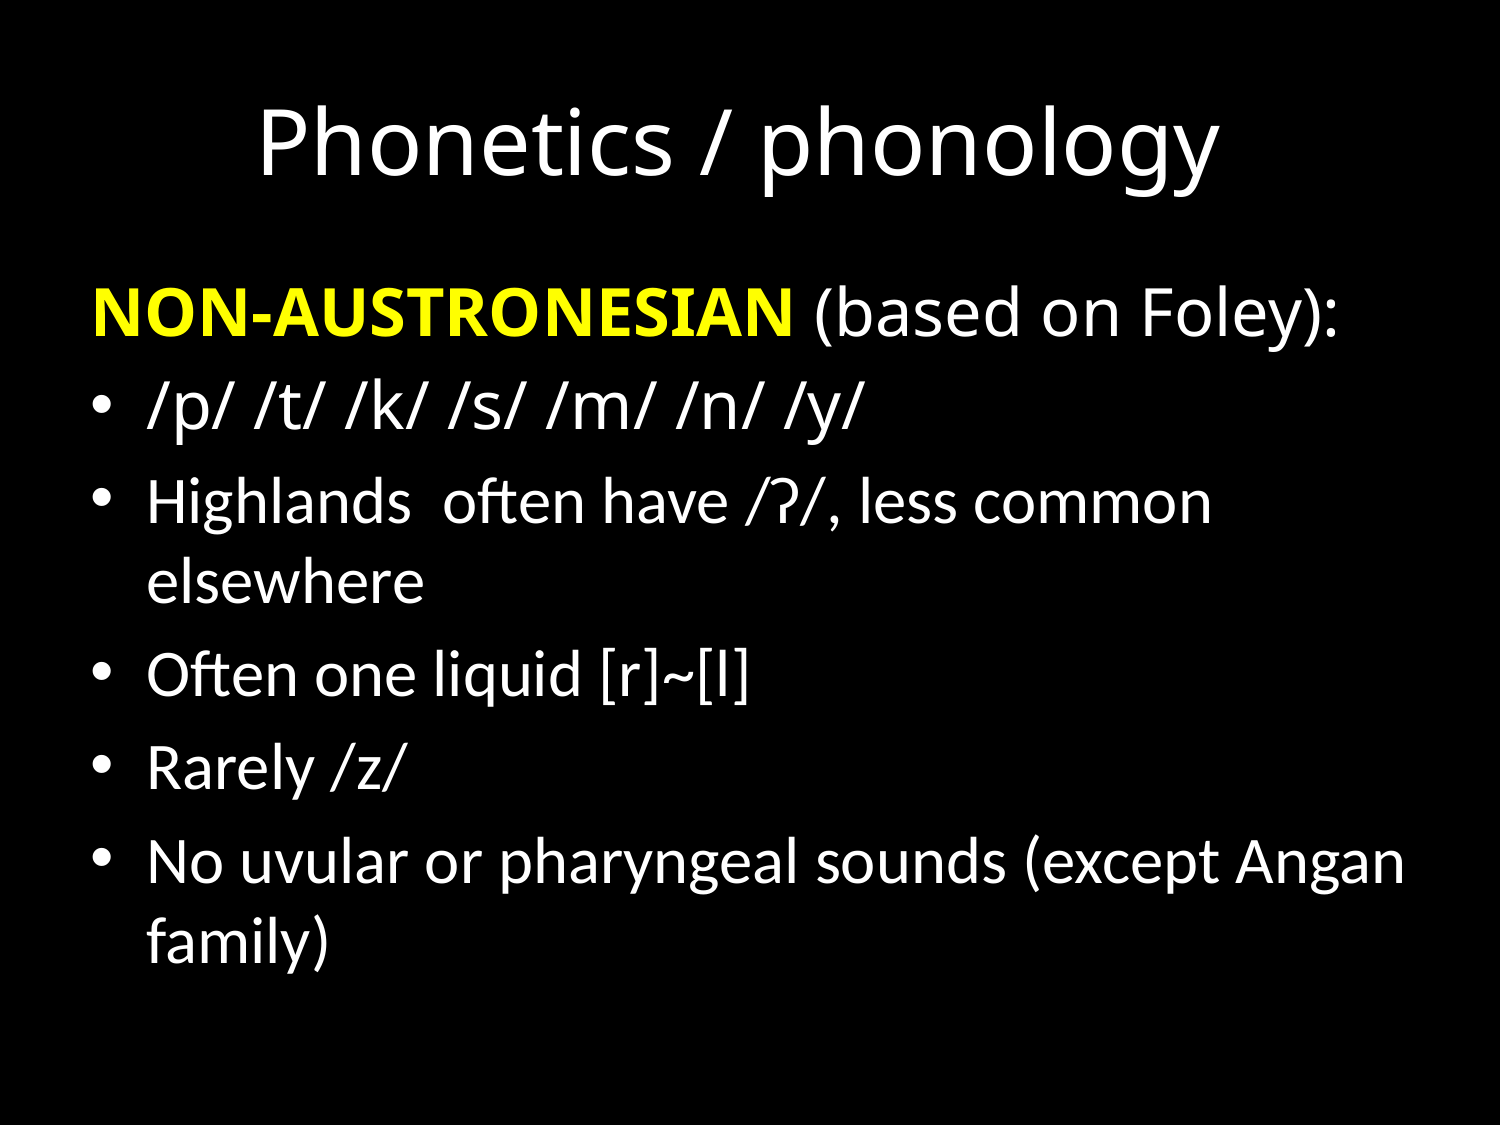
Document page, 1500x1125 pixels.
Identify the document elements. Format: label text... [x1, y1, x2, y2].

list NON-AUSTRONESIAN (based on Foley): /p/ /t/ /k/ /s/ /m/ /n/ /y/ Highlands often have /ʔ/, less common elsewhere Often one liquid [r]~[l] Rarely /z/ No uvular or pharyngeal sounds (except Angan family) [75, 262, 1425, 1005]
title Phonetics / phonology [75, 45, 1425, 233]
